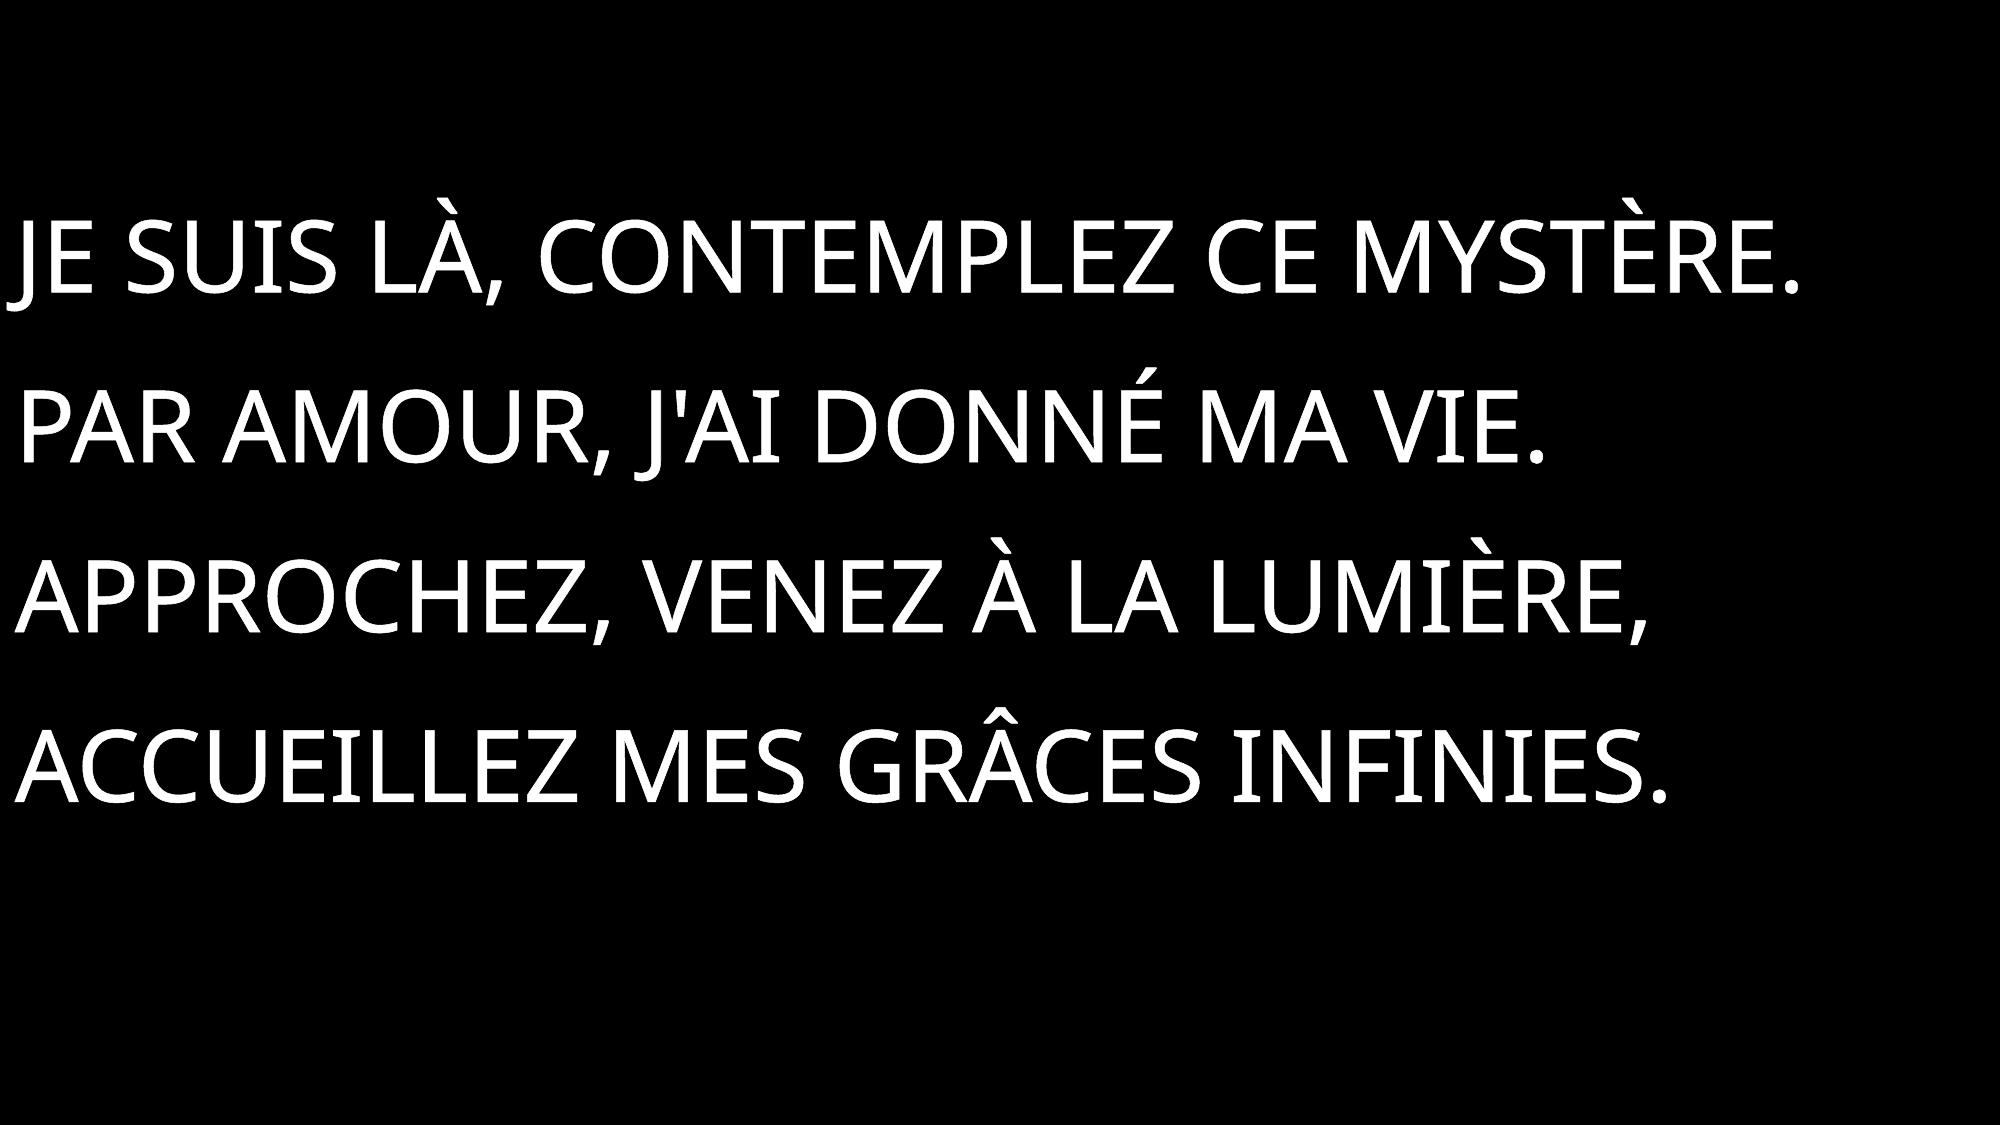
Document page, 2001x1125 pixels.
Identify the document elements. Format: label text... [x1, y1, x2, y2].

text_box Je suis là, contemplez ce mystère. Par amour, j'ai donné ma vie. Approchez, venez à la lumière, Accueillez mes grâces infinies. [0, 0, 1985, 830]
